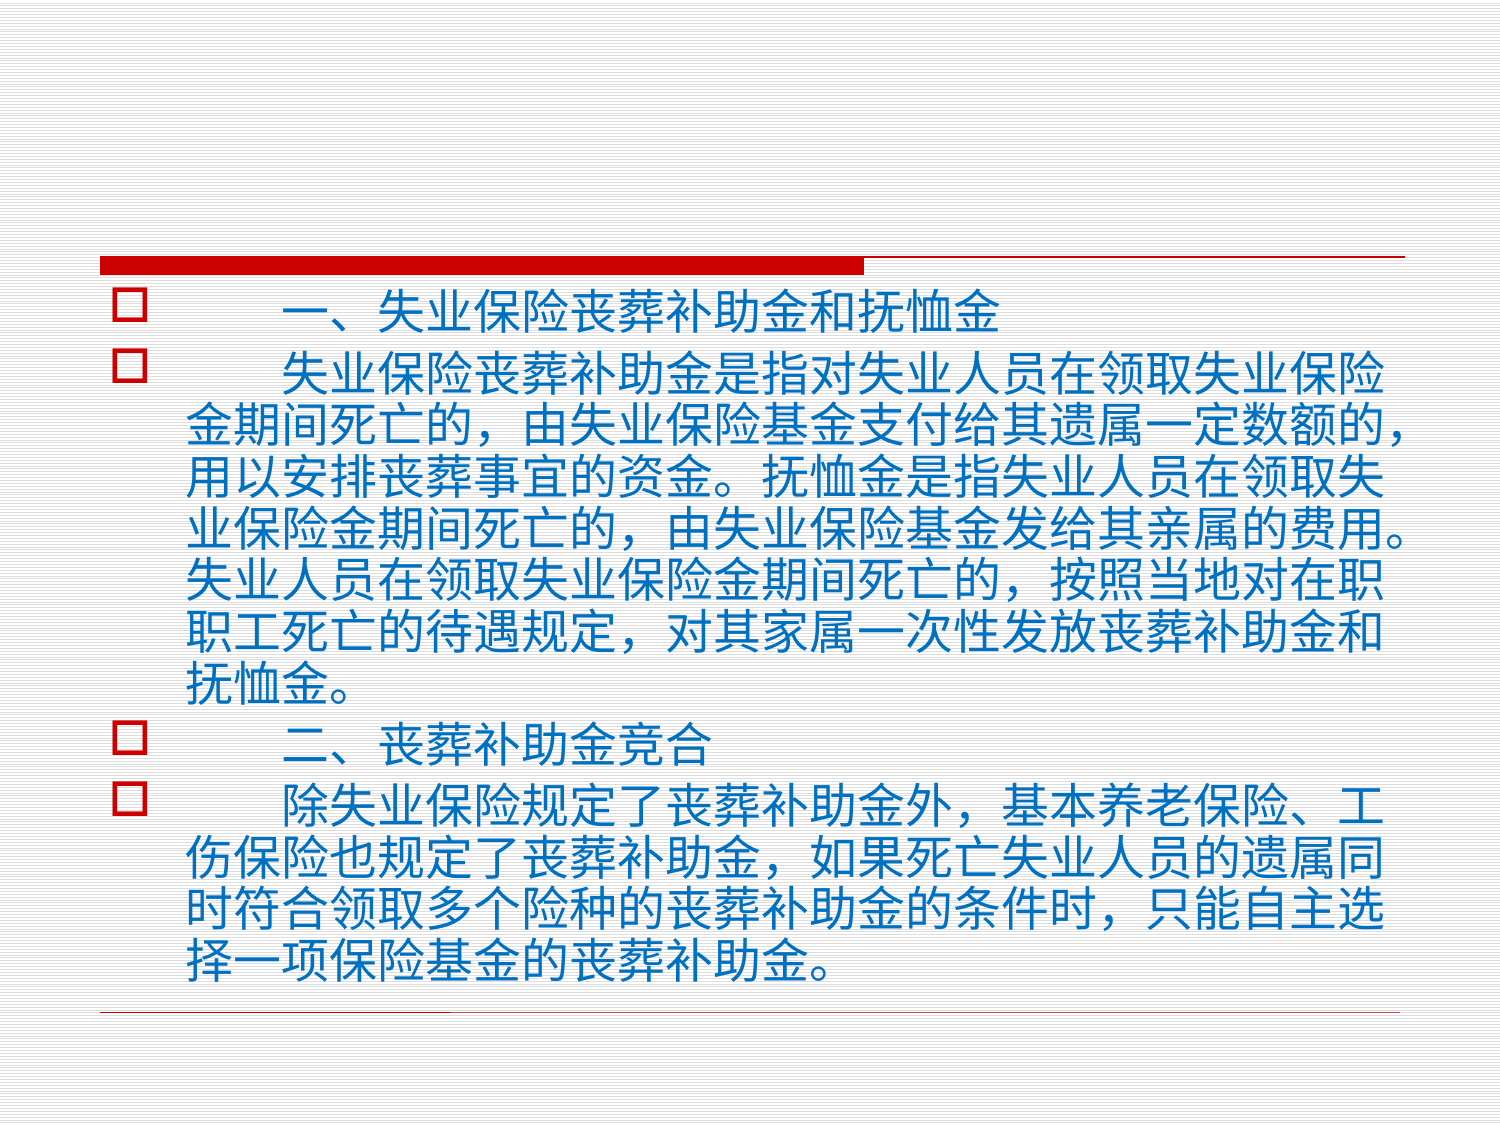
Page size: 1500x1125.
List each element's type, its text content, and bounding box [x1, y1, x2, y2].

list 一、失业保险丧葬补助金和抚恤金 失业保险丧葬补助金是指对失业人员在领取失业保险金期间死亡的，由失业保险基金支付给其遗属一定数额的，用以安排丧葬事宜的资金。抚恤金是指失业人员在领取失业保险金期间死亡的，由失业保险基金发给其亲属的费用。失业人员在领取失业保险金期间死亡的，按照当地对在职职工死亡的待遇规定，对其家属一次性发放丧葬补助金和抚恤金。 二、丧葬补助金竞合 除失业保险规定了丧葬补助金外，基本养老保险、工伤保险也规定了丧葬补助金，如果死亡失业人员的遗属同时符合领取多个险种的丧葬补助金的条件时，只能自主选择一项保险基金的丧葬补助金。 [93, 280, 1407, 1001]
